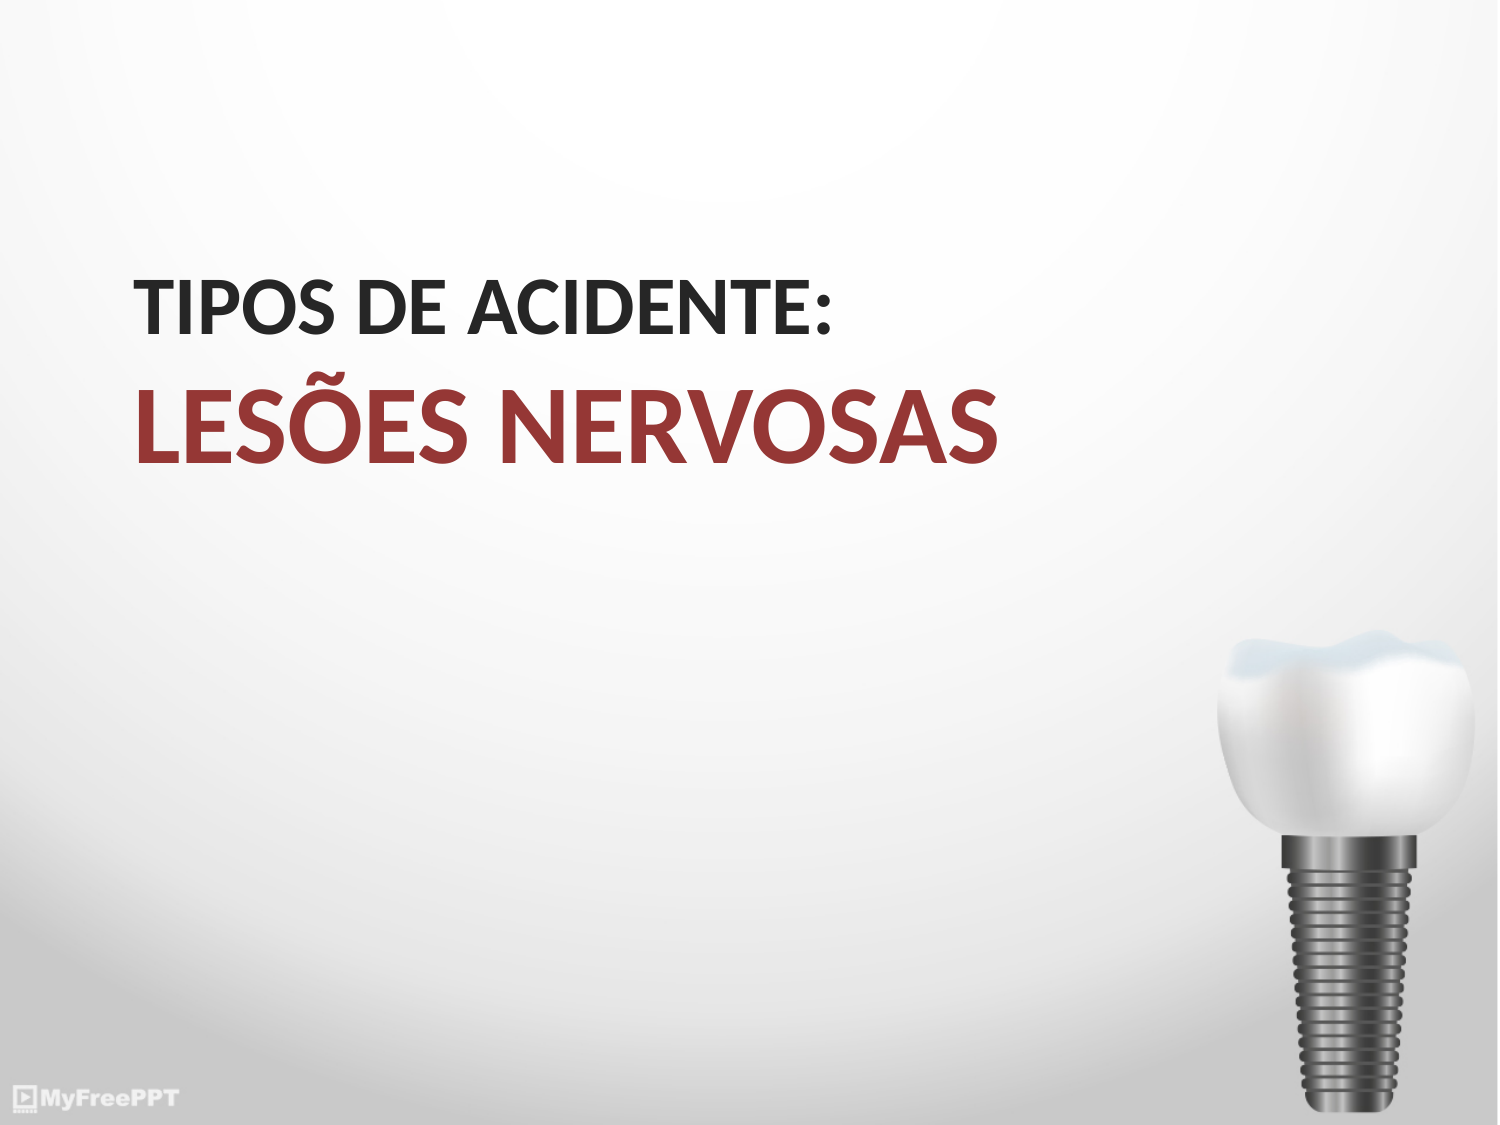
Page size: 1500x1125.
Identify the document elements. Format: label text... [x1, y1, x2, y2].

picture [0, 0, 1500, 1125]
title Tipos de acidente: lesões nervosas [118, 243, 1394, 947]
